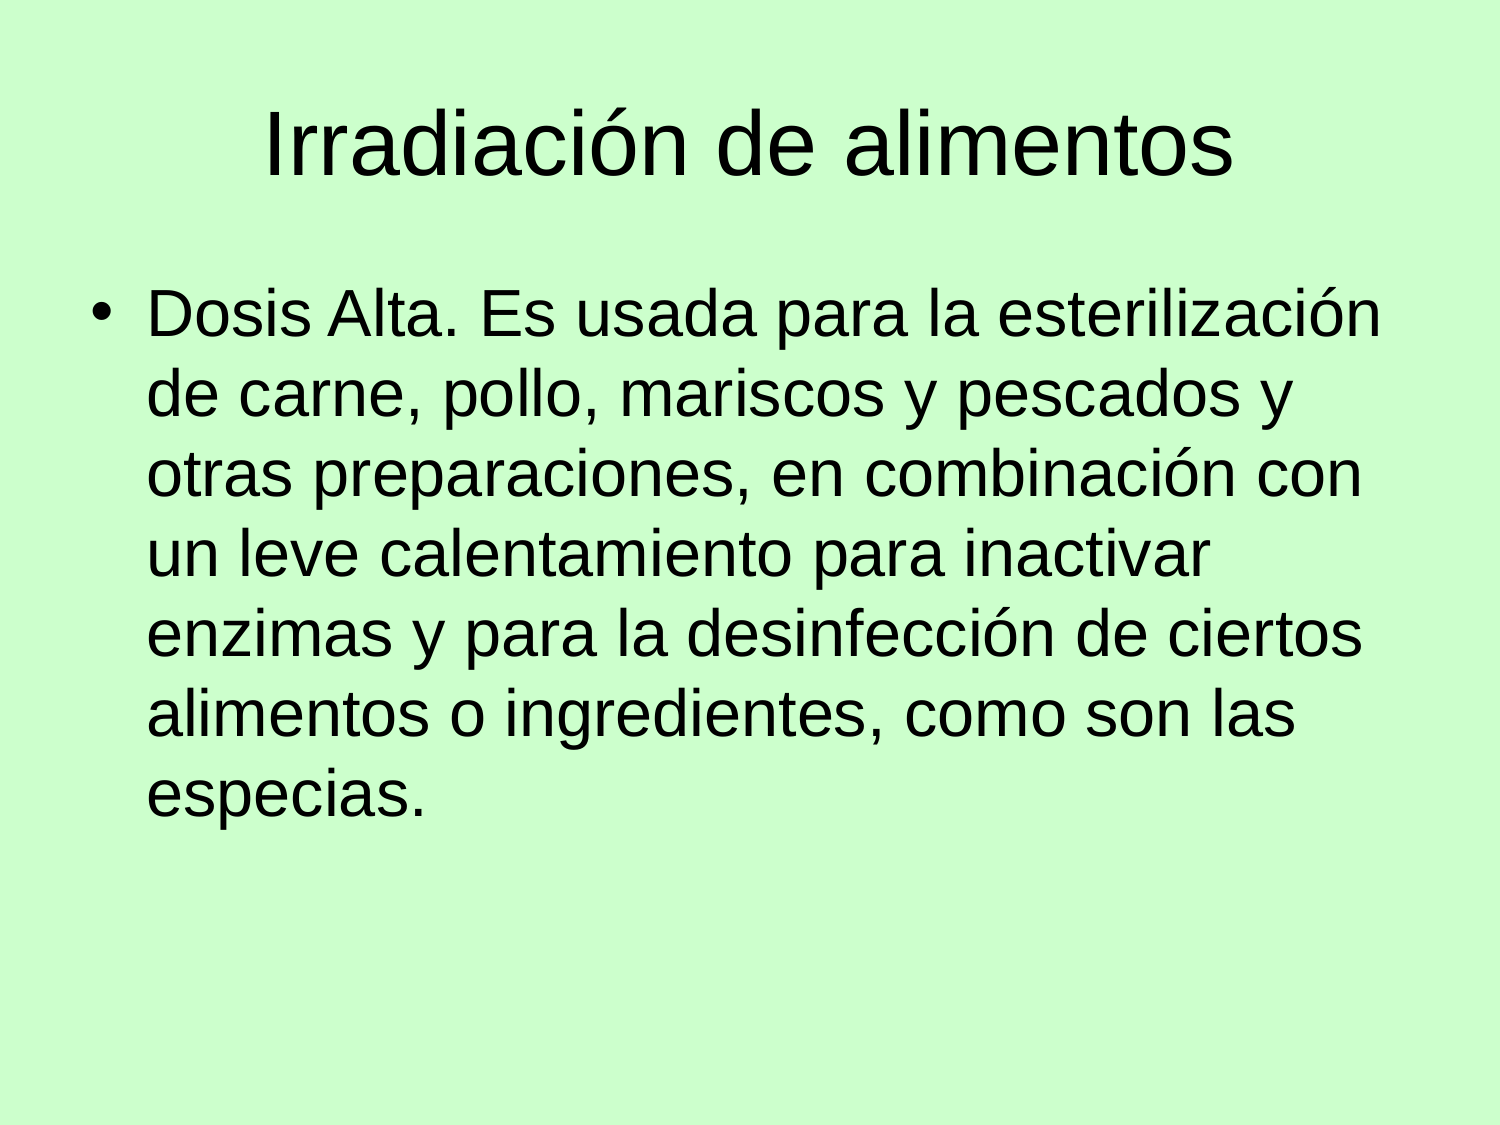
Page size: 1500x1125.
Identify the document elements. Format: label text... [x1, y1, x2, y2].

list Dosis Alta. Es usada para la esterilización de carne, pollo, mariscos y pescados y otras preparaciones, en combinación con un leve calentamiento para inactivar enzimas y para la desinfección de ciertos alimentos o ingredientes, como son las especias. [75, 262, 1425, 1005]
title Irradiación de alimentos [75, 45, 1425, 233]
